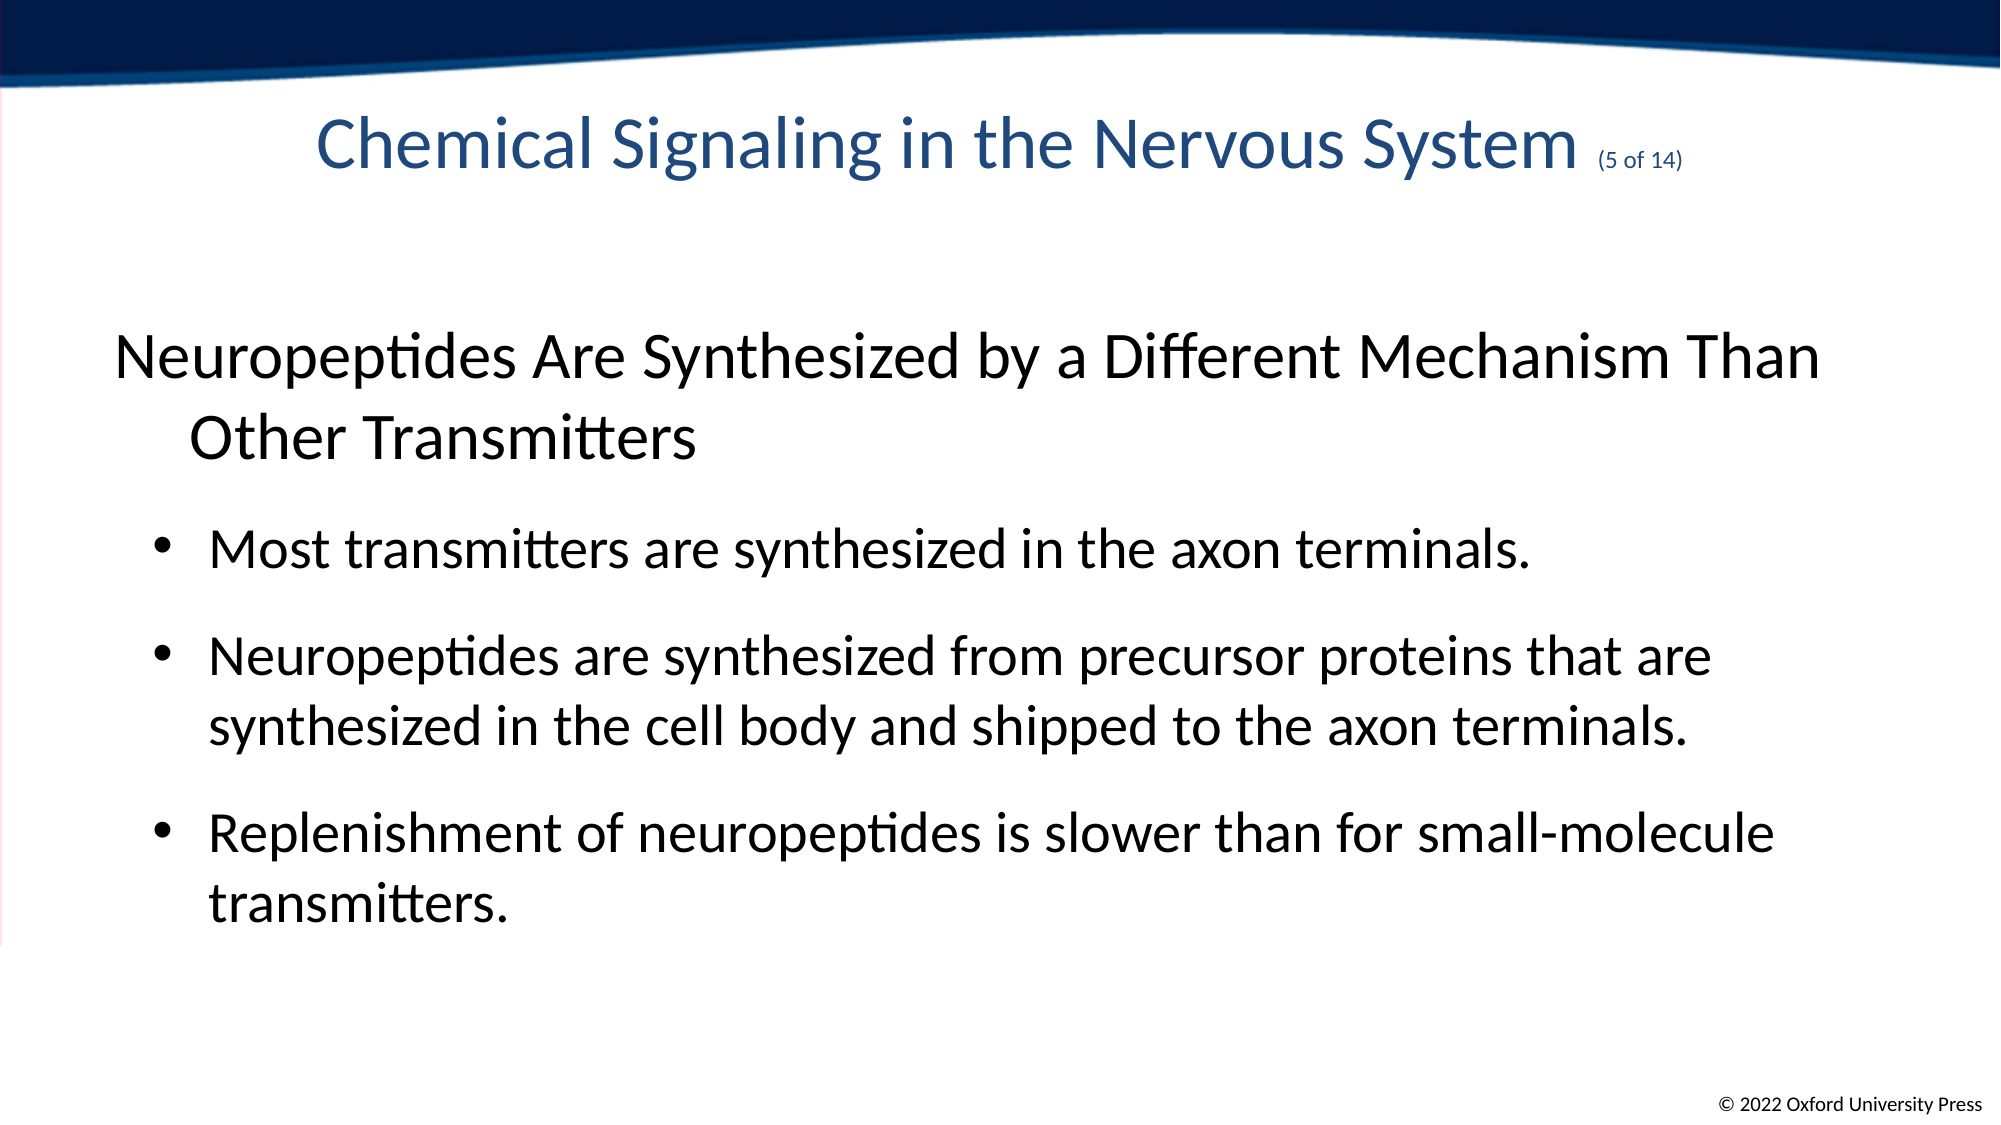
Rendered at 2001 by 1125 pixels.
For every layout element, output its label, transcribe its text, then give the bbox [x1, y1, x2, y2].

title Chemical Signaling in the Nervous System (5 of 14) [99, 45, 1900, 233]
picture [0, 0, 2000, 1125]
list Neuropeptides Are Synthesized by a Different Mechanism Than Other Transmitters Most transmitters are synthesized in the axon terminals. Neuropeptides are synthesized from precursor proteins that are synthesized in the cell body and shipped to the axon terminals. Replenishment of neuropeptides is slower than for small-molecule transmitters. [99, 304, 1900, 1048]
